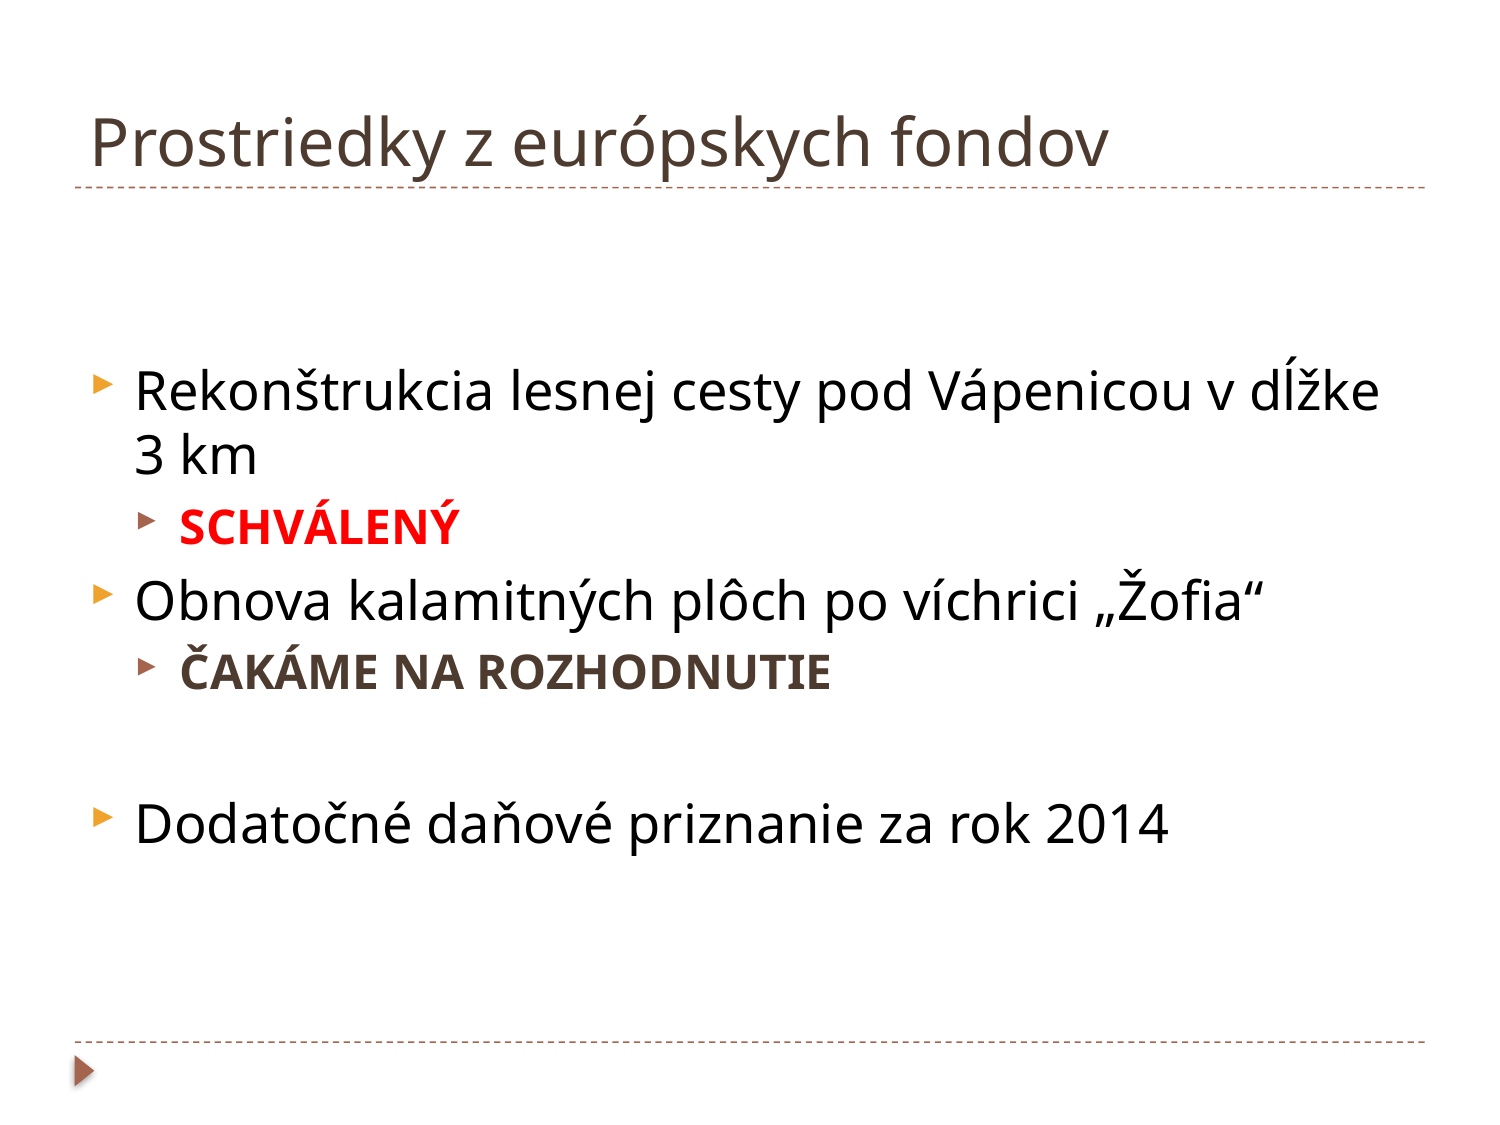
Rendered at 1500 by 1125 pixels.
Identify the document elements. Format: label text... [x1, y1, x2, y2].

list Rekonštrukcia lesnej cesty pod Vápenicou v dĺžke 3 km SCHVÁLENÝ Obnova kalamitných plôch po víchrici „Žofia“ ČAKÁME NA ROZHODNUTIE Dodatočné daňové priznanie za rok 2014 [75, 200, 1425, 1010]
title Prostriedky z európskych fondov [75, 24, 1425, 188]
